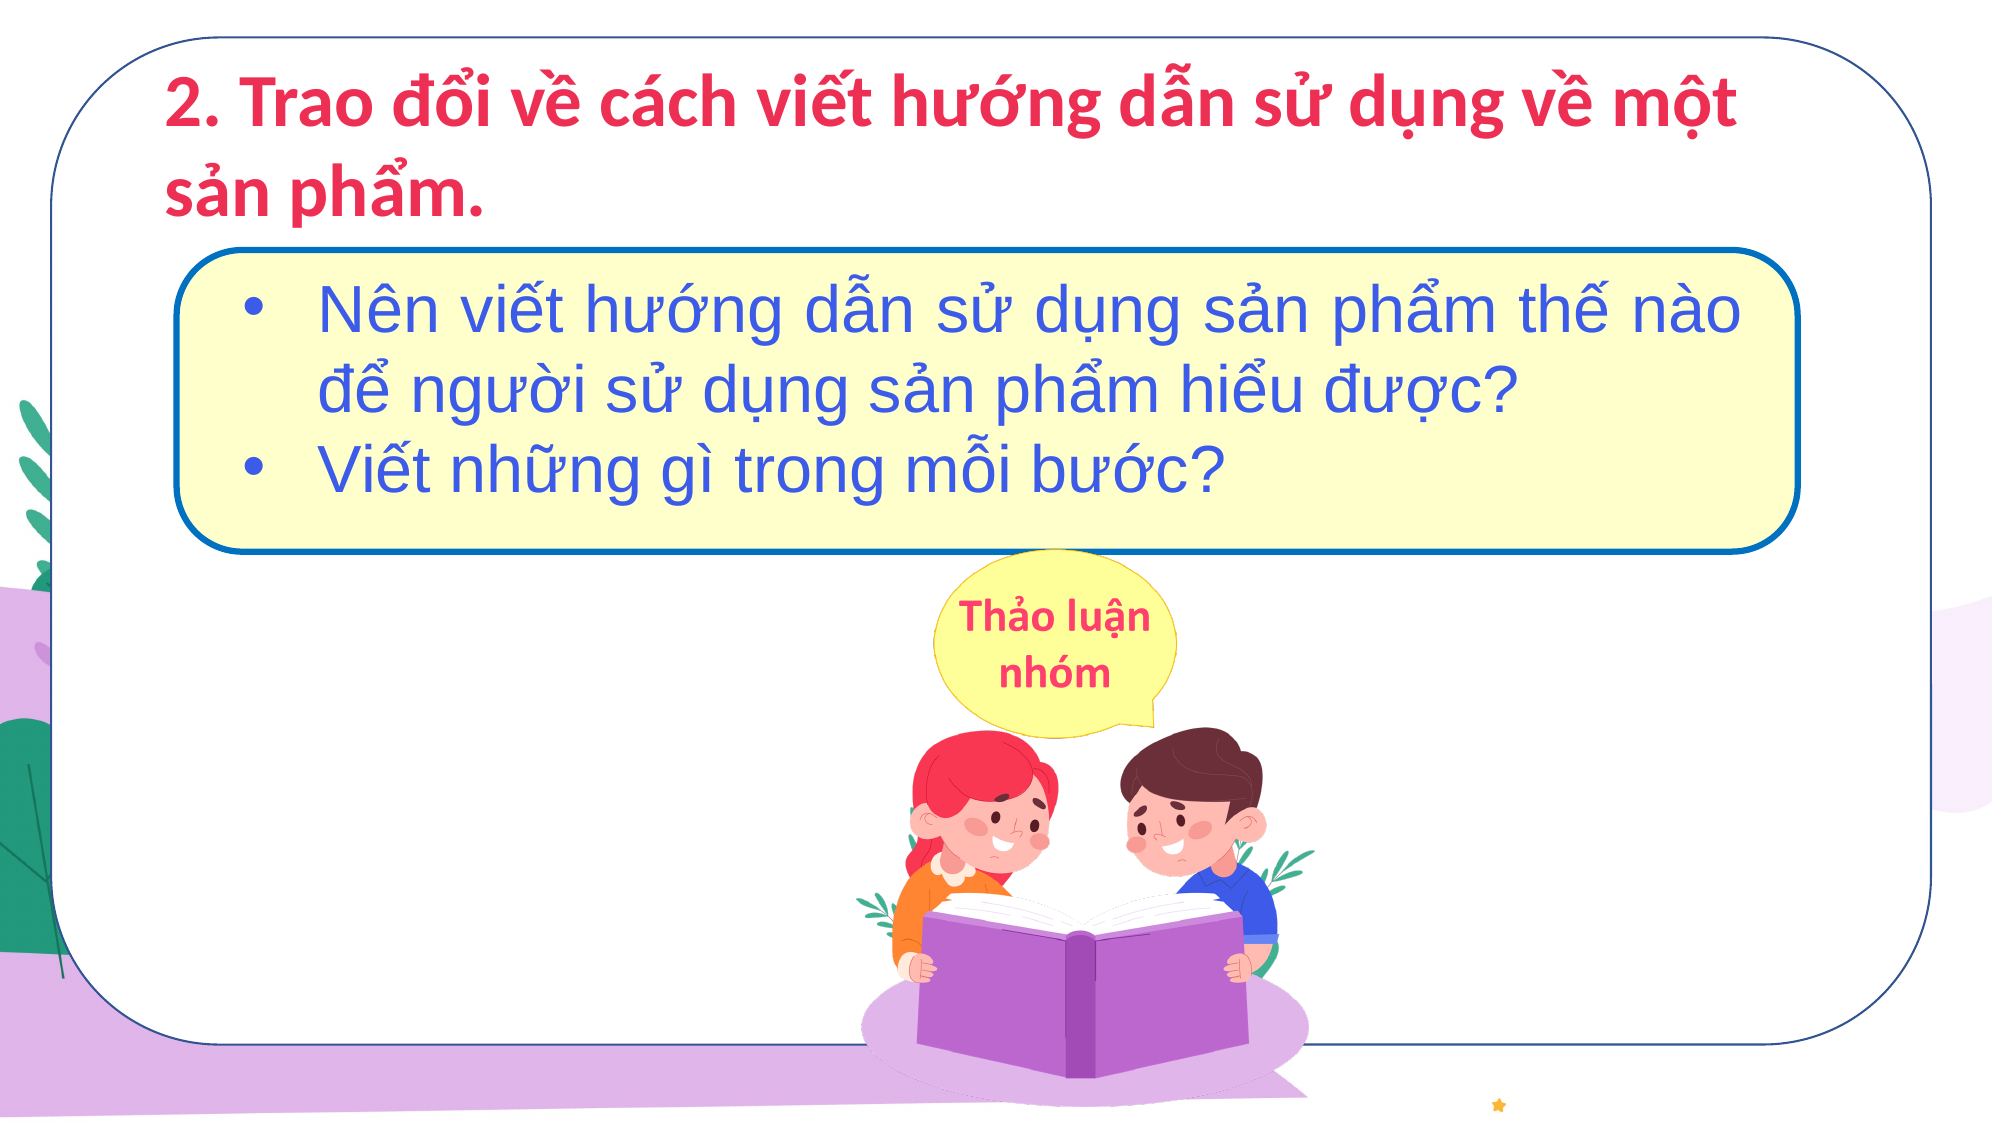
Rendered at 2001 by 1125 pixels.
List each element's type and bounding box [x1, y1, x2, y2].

picture [0, 3, 1992, 1125]
text_box [176, 249, 1798, 552]
